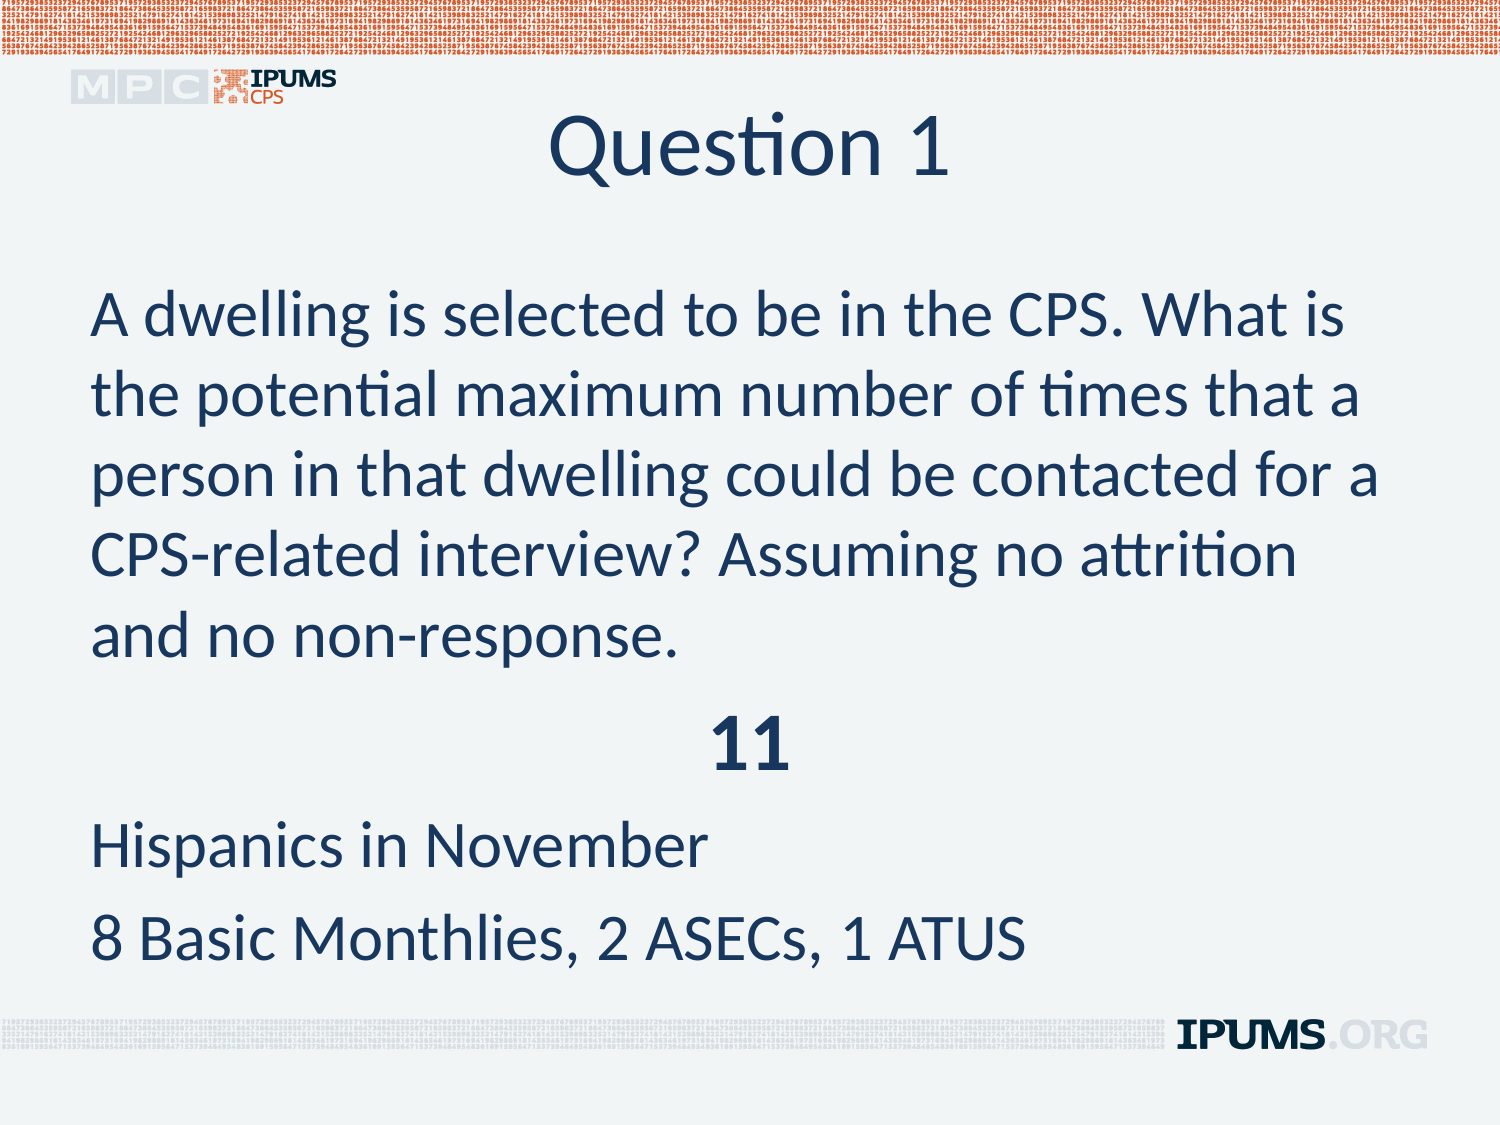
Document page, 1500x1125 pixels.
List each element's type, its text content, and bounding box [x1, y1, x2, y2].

list A dwelling is selected to be in the CPS. What is the potential maximum number of times that a person in that dwelling could be contacted for a CPS-related interview? Assuming no attrition and no non-response. 11 Hispanics in November 8 Basic Monthlies, 2 ASECs, 1 ATUS [75, 262, 1425, 1005]
picture [0, 0, 1500, 1125]
title Question 1 [75, 45, 1425, 233]
